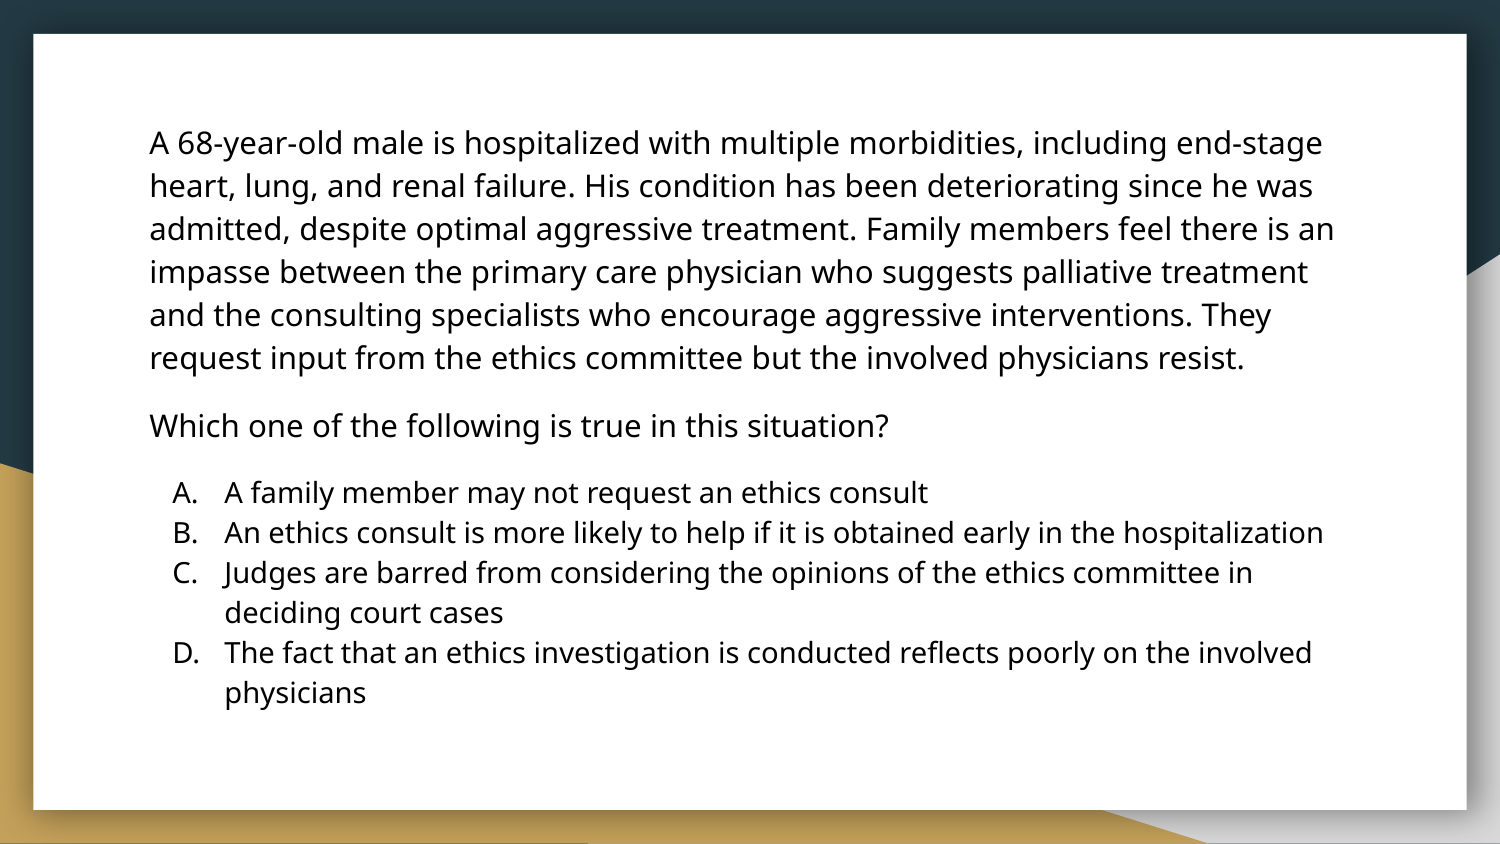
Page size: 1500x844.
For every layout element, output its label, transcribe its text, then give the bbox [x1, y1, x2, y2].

list A 68-year-old male is hospitalized with multiple morbidities, including end-stage heart, lung, and renal failure. His condition has been deteriorating since he was admitted, despite optimal aggressive treatment. Family members feel there is an impasse between the primary care physician who suggests palliative treatment and the consulting specialists who encourage aggressive interventions. They request input from the ethics committee but the involved physicians resist. Which one of the following is true in this situation? A family member may not request an ethics consult An ethics consult is more likely to help if it is obtained early in the hospitalization Judges are barred from considering the opinions of the ethics committee in deciding court cases The fact that an ethics investigation is conducted reflects poorly on the involved physicians [134, 102, 1366, 742]
